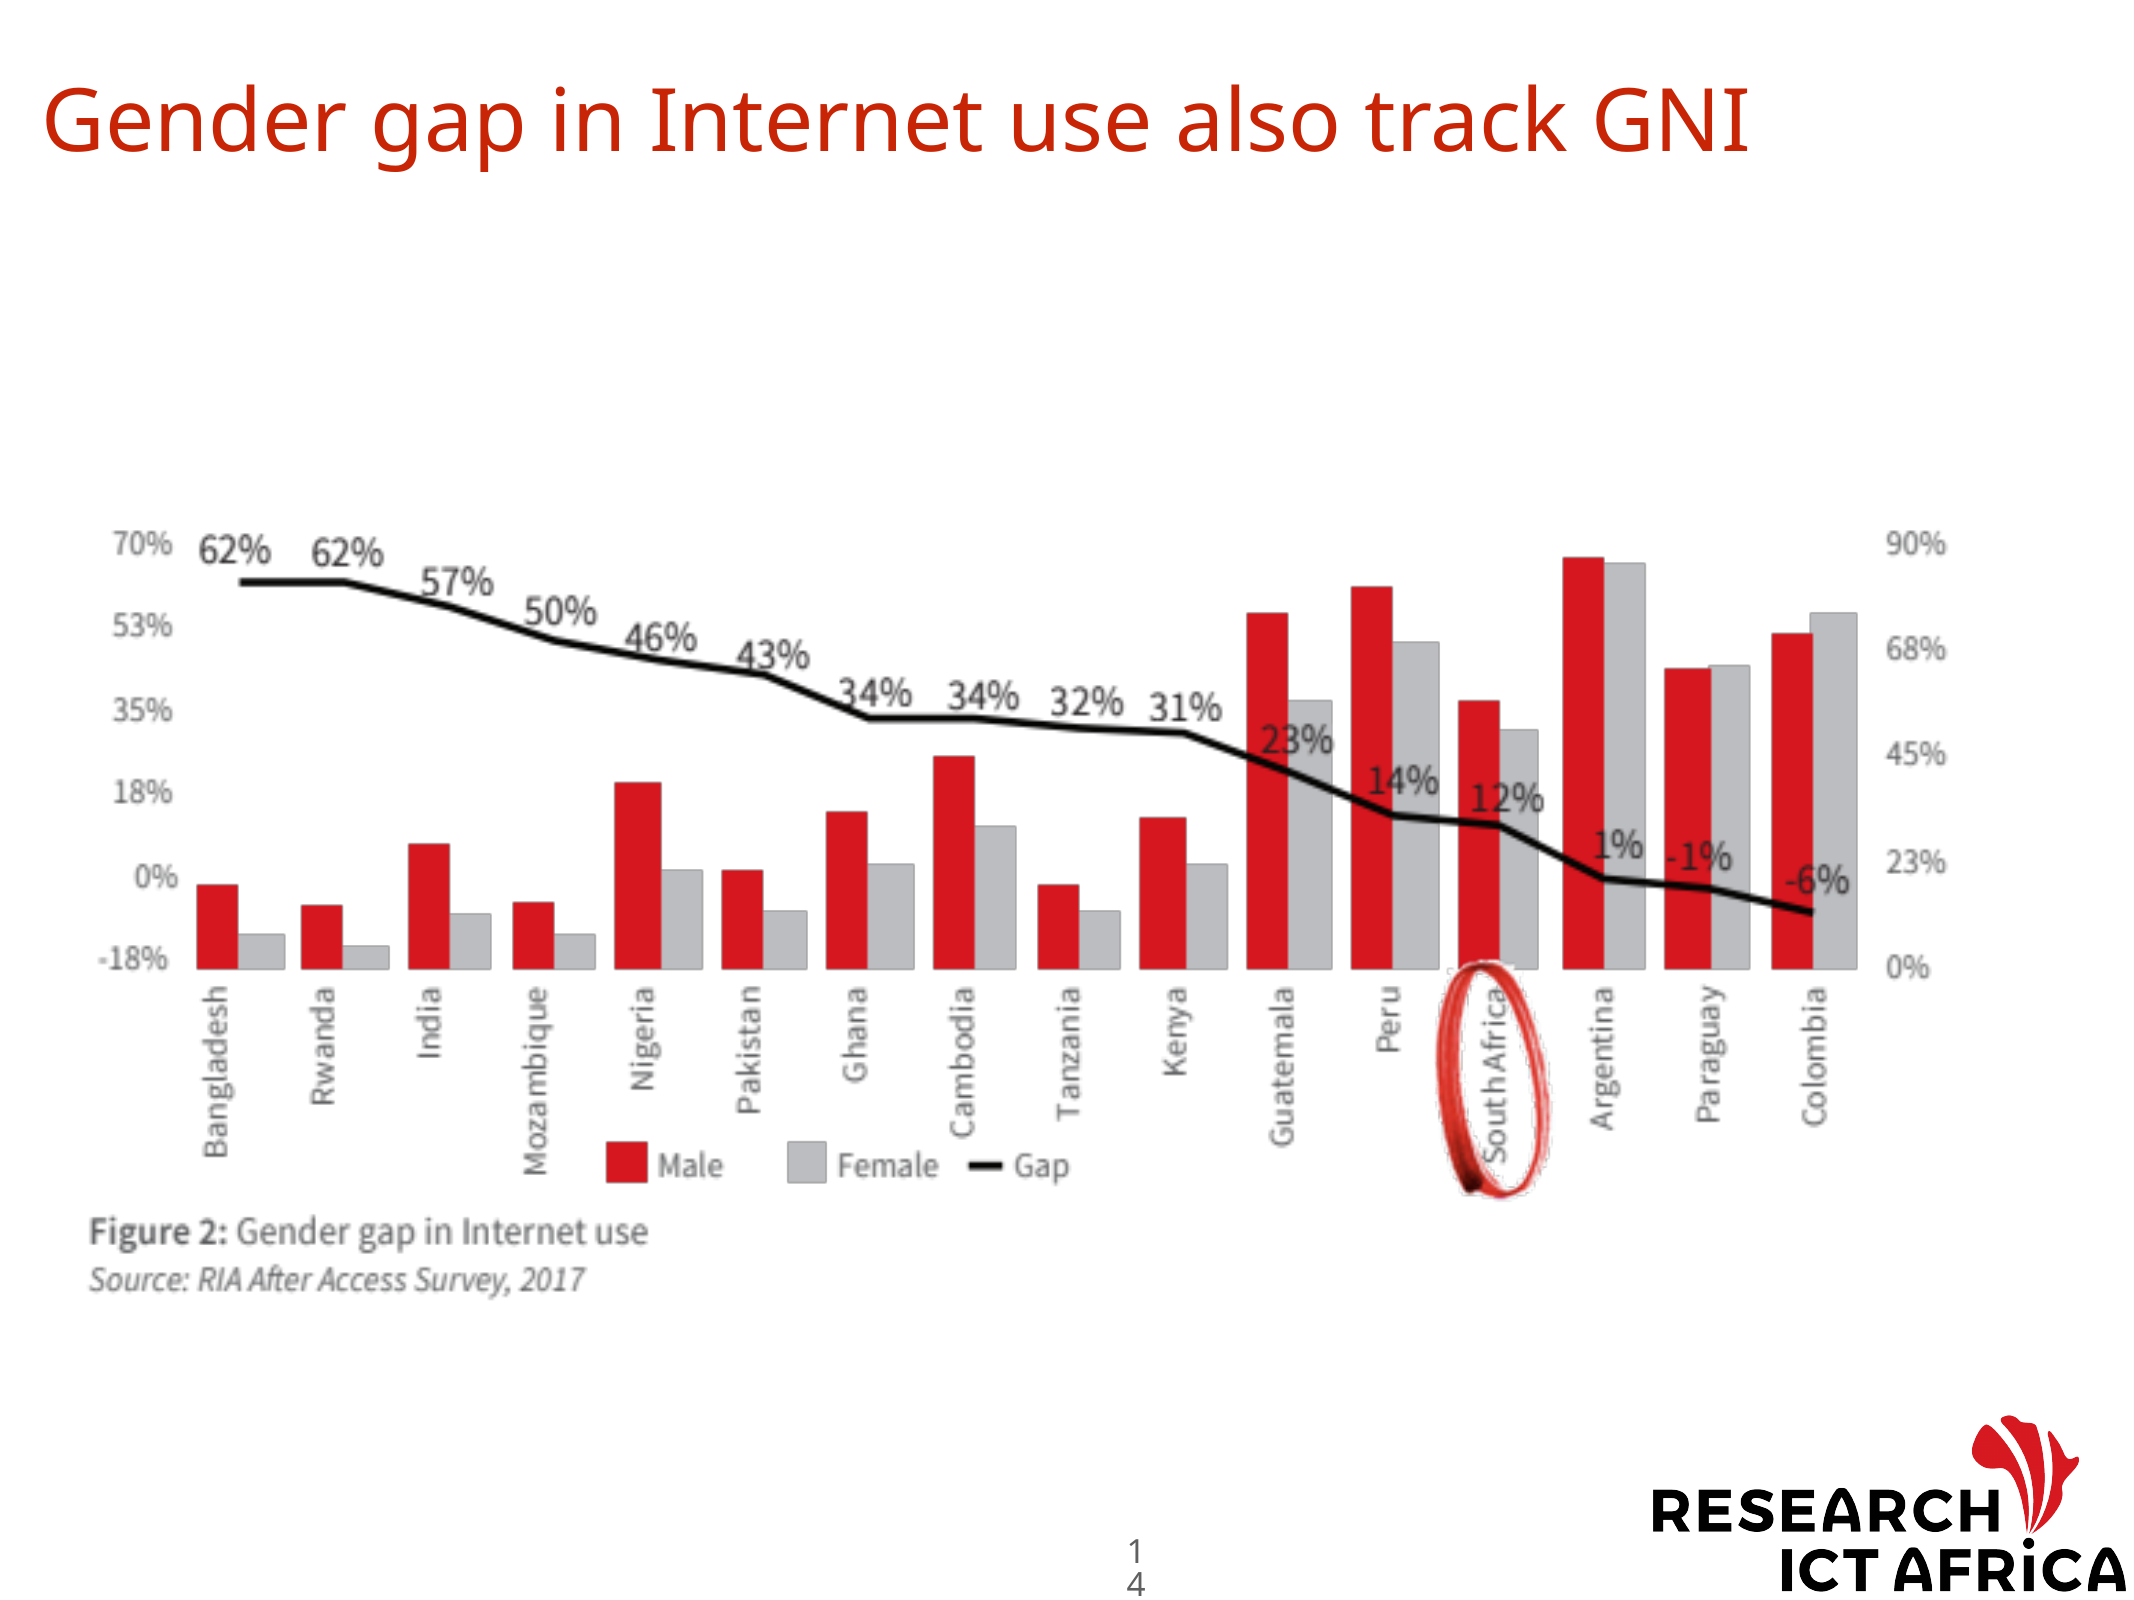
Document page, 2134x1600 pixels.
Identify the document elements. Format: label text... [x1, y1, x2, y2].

title Gender gap in Internet use also track GNI [41, 41, 2093, 193]
picture [41, 421, 1982, 1316]
picture [1646, 1406, 2134, 1600]
slide_number 14 [1117, 1521, 1168, 1580]
